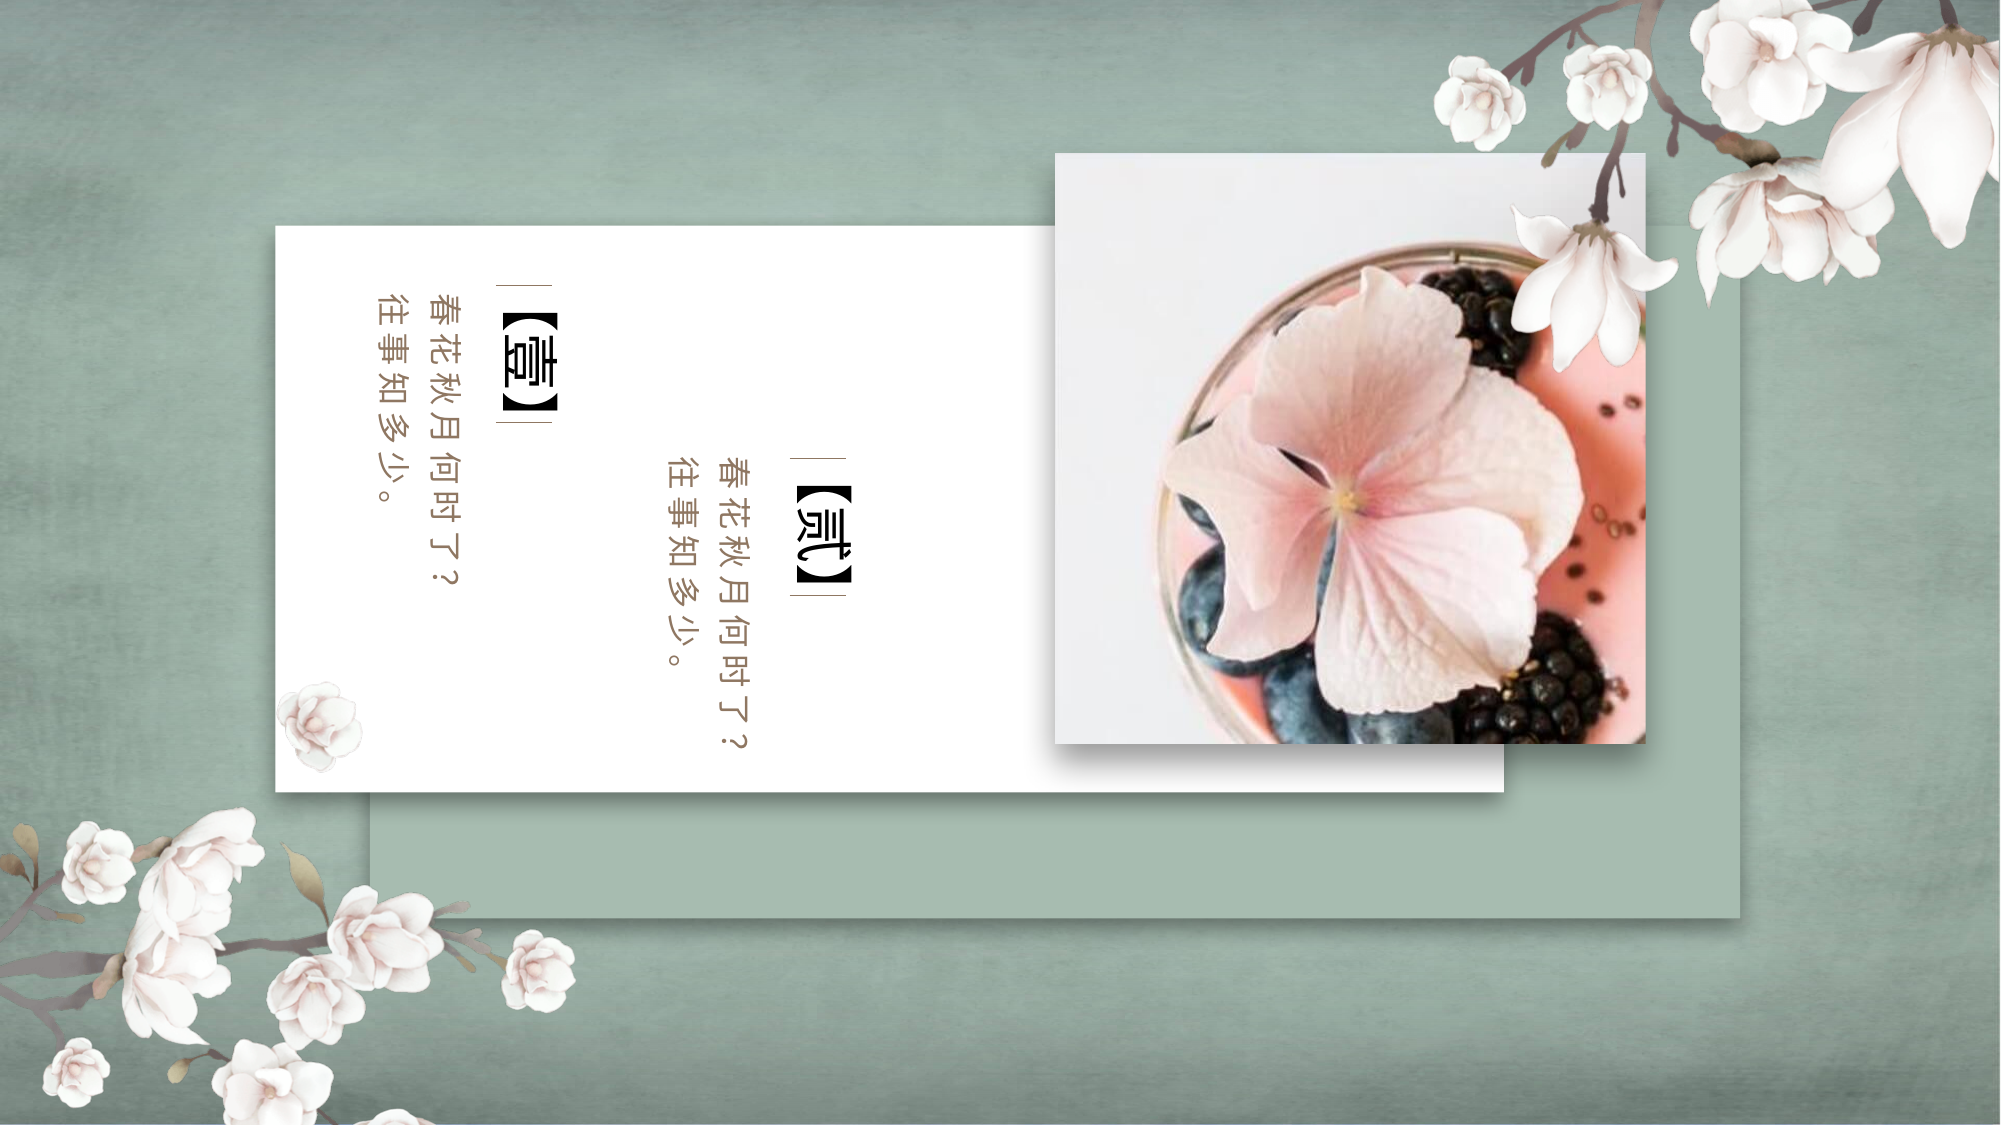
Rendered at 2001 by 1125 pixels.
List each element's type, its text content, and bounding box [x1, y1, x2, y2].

text_box [1054, 152, 1647, 745]
text_box [635, 558, 1741, 920]
text_box 春花秋月何时了？往事知多少。 [350, 278, 486, 624]
text_box [274, 224, 1505, 793]
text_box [473, 259, 575, 480]
picture [0, 0, 2001, 1125]
text_box 春花秋月何时了？往事知多少。 [640, 441, 776, 788]
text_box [767, 432, 869, 653]
